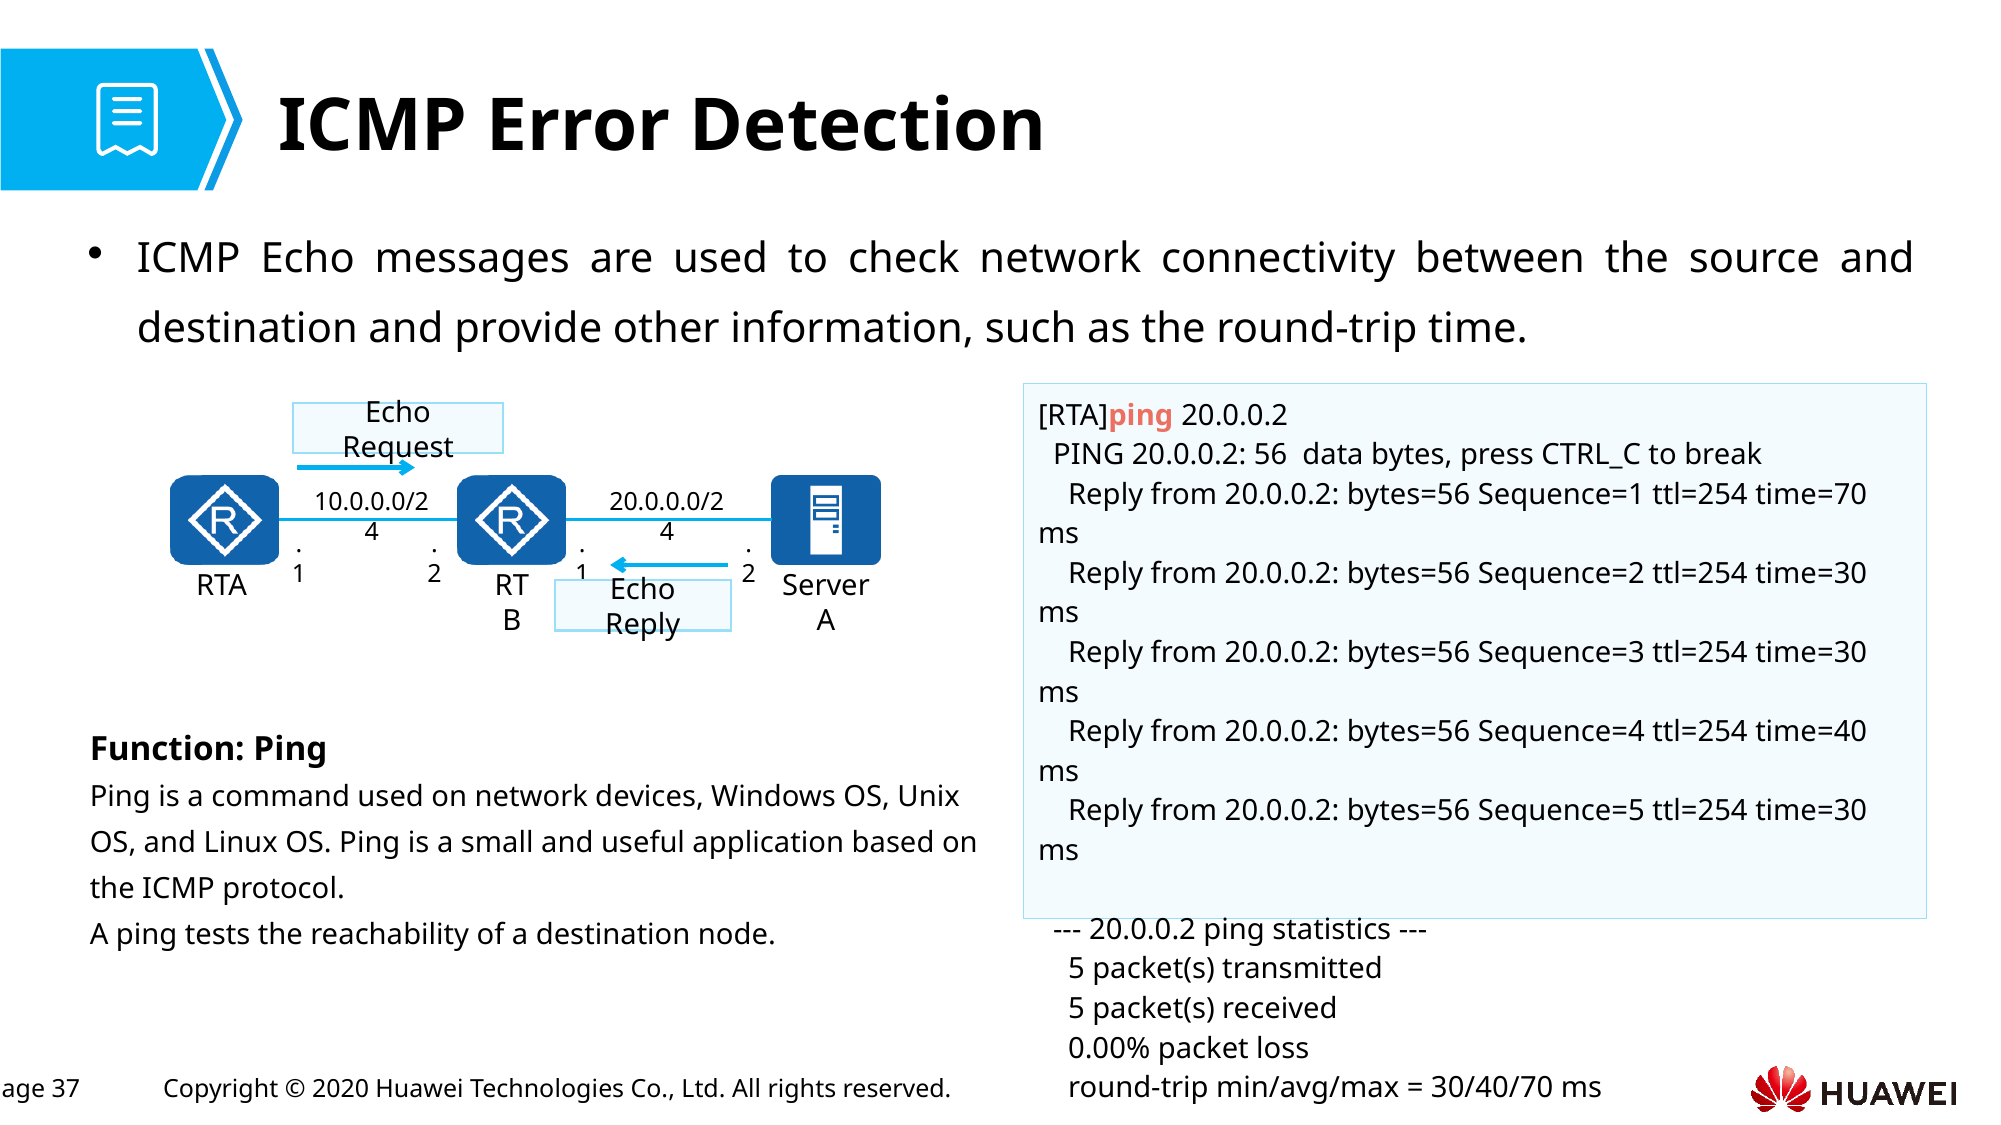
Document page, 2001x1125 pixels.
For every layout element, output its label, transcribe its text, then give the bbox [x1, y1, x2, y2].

text_box Echo Reply [554, 610, 731, 631]
picture [1751, 1066, 1956, 1112]
text_box Echo Request [293, 402, 503, 454]
text_box Function: Ping Ping is a command used on network devices, Windows OS, Unix OS, and Linux OS. Ping is a small and useful application based on the ICMP protocol. A ping tests the reachability of a destination node. [72, 721, 999, 950]
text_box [170, 475, 898, 610]
list ICMP Echo messages are used to check network connectivity between the source and destination and provide other information, such as the round-trip time. [73, 203, 1930, 972]
text_box [RTA]ping 20.0.0.2 PING 20.0.0.2: 56 data bytes, press CTRL_C to break Reply from 20.0.0.2: bytes=56 Sequence=1 ttl=254 time=70 ms Reply from 20.0.0.2: bytes=56 Sequence=2 ttl=254 time=30 ms Reply from 20.0.0.2: bytes=56 Sequence=3 ttl=254 time=30 ms Reply from 20.0.0.2: bytes=56 Sequence=4 ttl=254 time=40 ms Reply from 20.0.0.2: bytes=56 Sequence=5 ttl=254 time=30 ms --- 20.0.0.2 ping statistics --- 5 packet(s) transmitted 5 packet(s) received 0.00% packet loss round-trip min/avg/max = 30/40/70 ms [1023, 383, 1927, 919]
title ICMP Error Detection [261, 73, 1875, 180]
